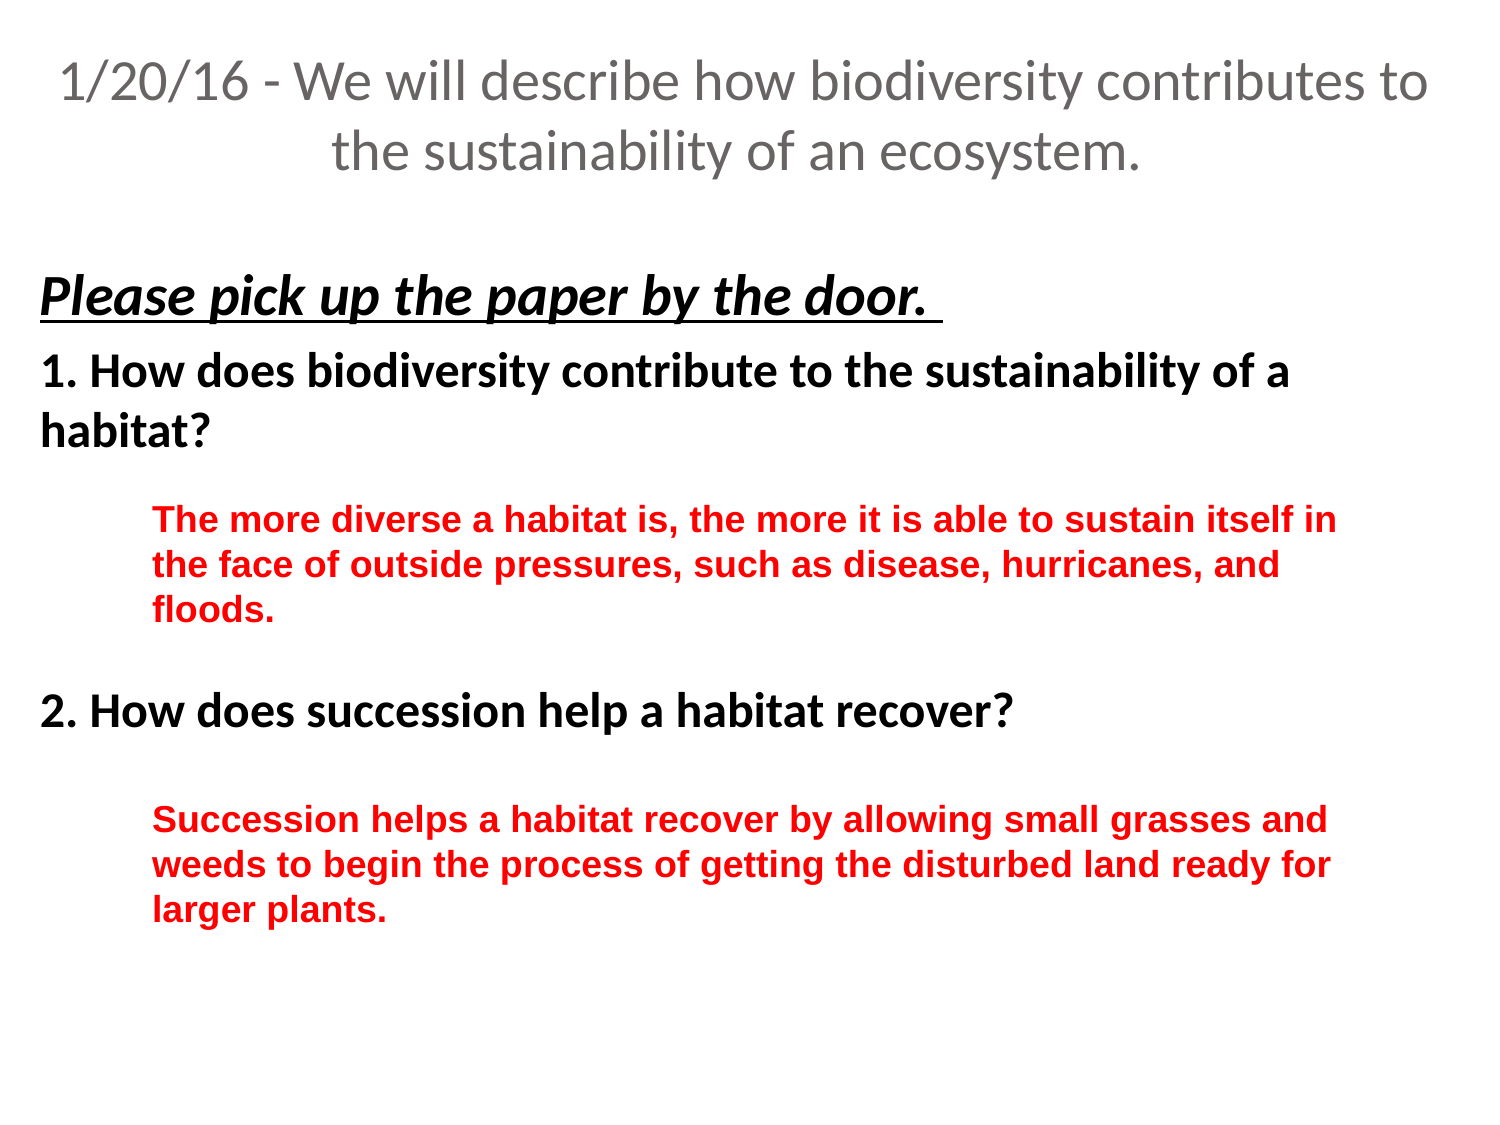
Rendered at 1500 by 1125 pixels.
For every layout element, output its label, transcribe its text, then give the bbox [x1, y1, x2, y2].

text_box Succession helps a habitat recover by allowing small grasses and weeds to begin the process of getting the disturbed land ready for larger plants. [137, 787, 1350, 938]
title 1/20/16 - We will describe how biodiversity contributes to the sustainability of an ecosystem. [24, 24, 1463, 200]
list Please pick up the paper by the door. 1. How does biodiversity contribute to the sustainability of a habitat? 2. How does succession help a habitat recover? [24, 249, 1313, 963]
text_box The more diverse a habitat is, the more it is able to sustain itself in the face of outside pressures, such as disease, hurricanes, and floods. [137, 487, 1400, 638]
